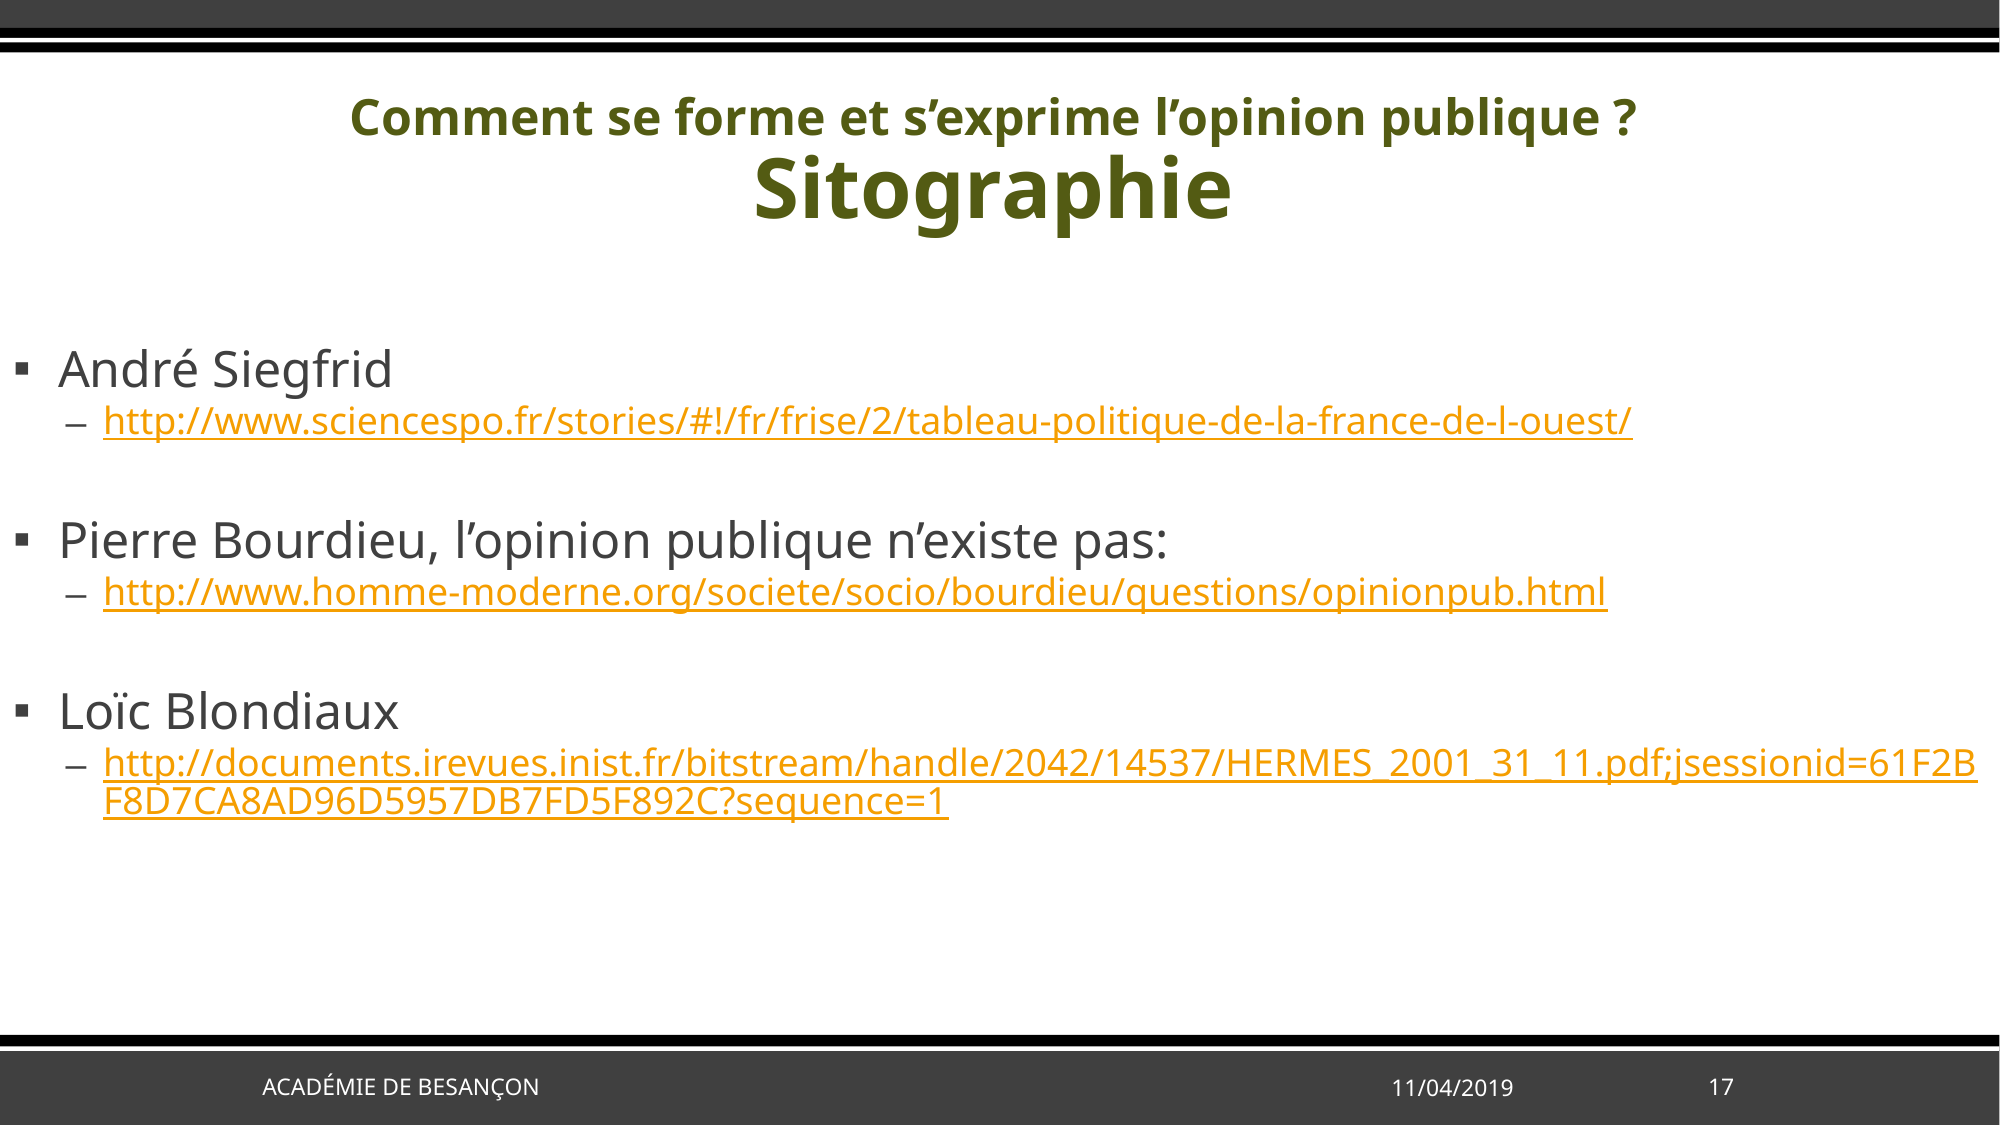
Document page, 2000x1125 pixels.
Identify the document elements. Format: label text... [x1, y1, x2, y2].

footer Académie de Besançon [247, 1069, 1242, 1107]
slide_number 17 [1596, 1069, 1750, 1107]
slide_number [1311, 1069, 1530, 1107]
list André Siegfrid http://www.sciencespo.fr/stories/#!/fr/frise/2/tableau-politique-de-la-france-de-l-ouest/ Pierre Bourdieu, l’opinion publique n’existe pas: http://www.homme-moderne.org/societe/socio/bourdieu/questions/opinionpub.html Loïc Blondiaux http://documents.irevues.inist.fr/bitstream/handle/2042/14537/HERMES_2001_31_11.pdf;jsessionid=61F2BF8D7CA8AD96D5957DB7FD5F892C?sequence=1 [0, 329, 1998, 992]
title Comment se forme et s’exprime l’opinion publique ? Sitographie [31, 0, 1957, 244]
